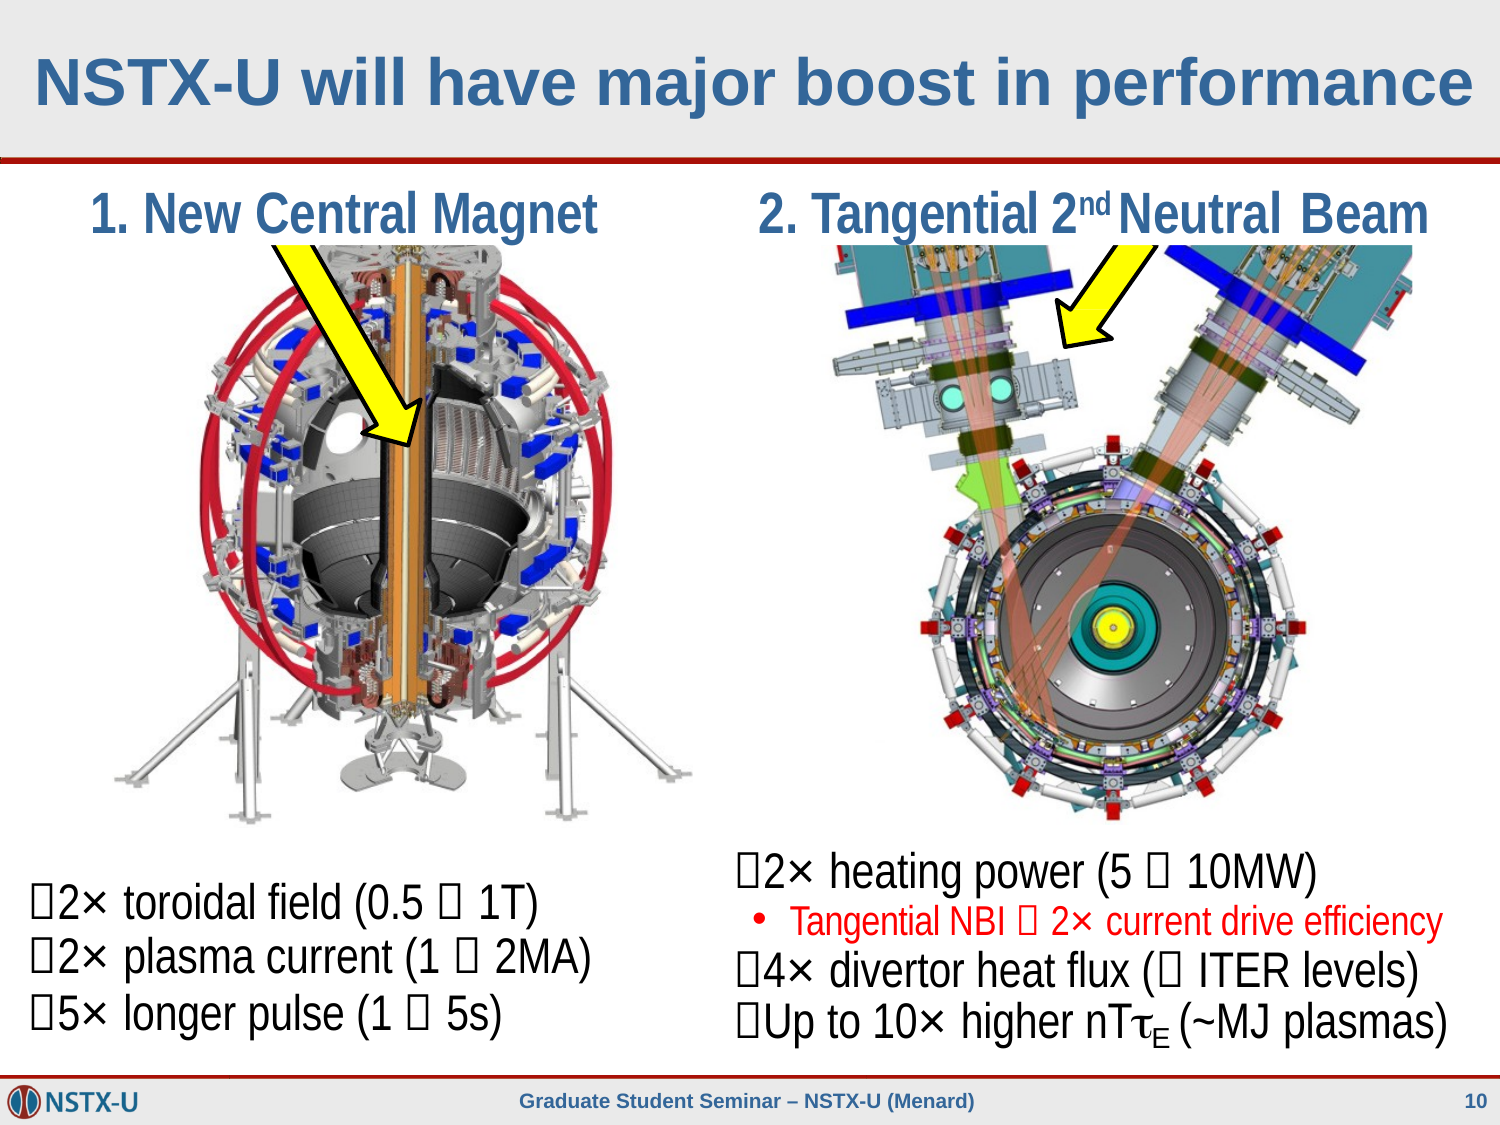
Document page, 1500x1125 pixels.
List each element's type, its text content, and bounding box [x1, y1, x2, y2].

picture [0, 1075, 1500, 1125]
text_box 2× heating power (5  10MW) Tangential NBI  2× current drive efficiency 4× divertor heat flux ( ITER levels) Up to 10× higher nTE (~MJ plasmas) [731, 839, 1472, 1055]
text_box 1. New Central Magnet [0, 174, 688, 246]
text_box [821, 246, 1413, 825]
text_box 2× toroidal field (0.5  1T) 2× plasma current (1  2MA) 5× longer pulse (1  5s) [25, 872, 623, 1041]
text_box 2. Tangential 2nd Neutral Beam [688, 174, 1500, 246]
text_box [112, 246, 701, 828]
title NSTX-U will have major boost in performance [0, 0, 1500, 173]
text_box [1056, 246, 1157, 347]
text_box [273, 246, 421, 446]
